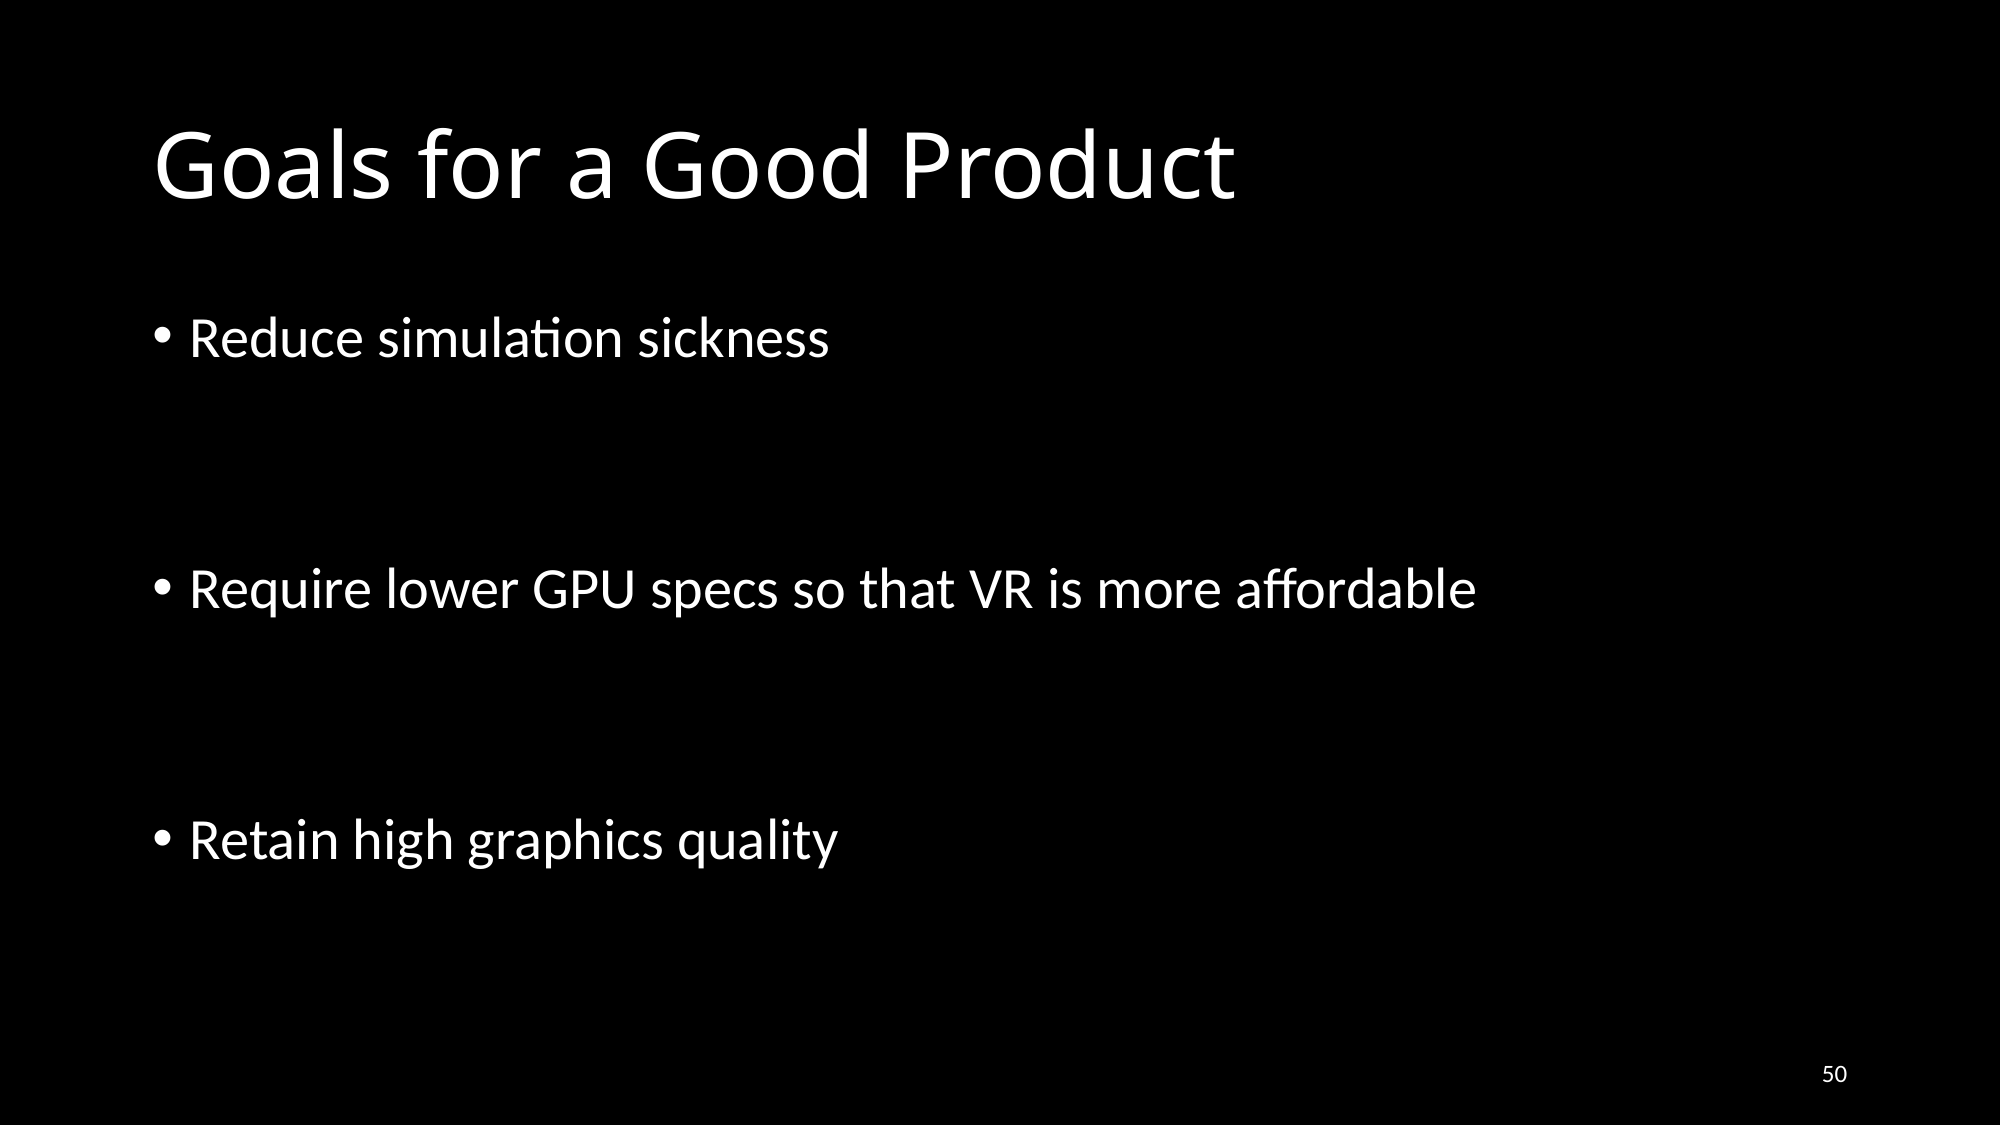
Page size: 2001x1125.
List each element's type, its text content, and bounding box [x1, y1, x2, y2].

slide_number 50 [1412, 1042, 1863, 1103]
list Reduce simulation sickness Require lower GPU specs so that VR is more affordable Retain high graphics quality [137, 299, 1863, 1014]
title Goals for a Good Product [137, 59, 1863, 278]
